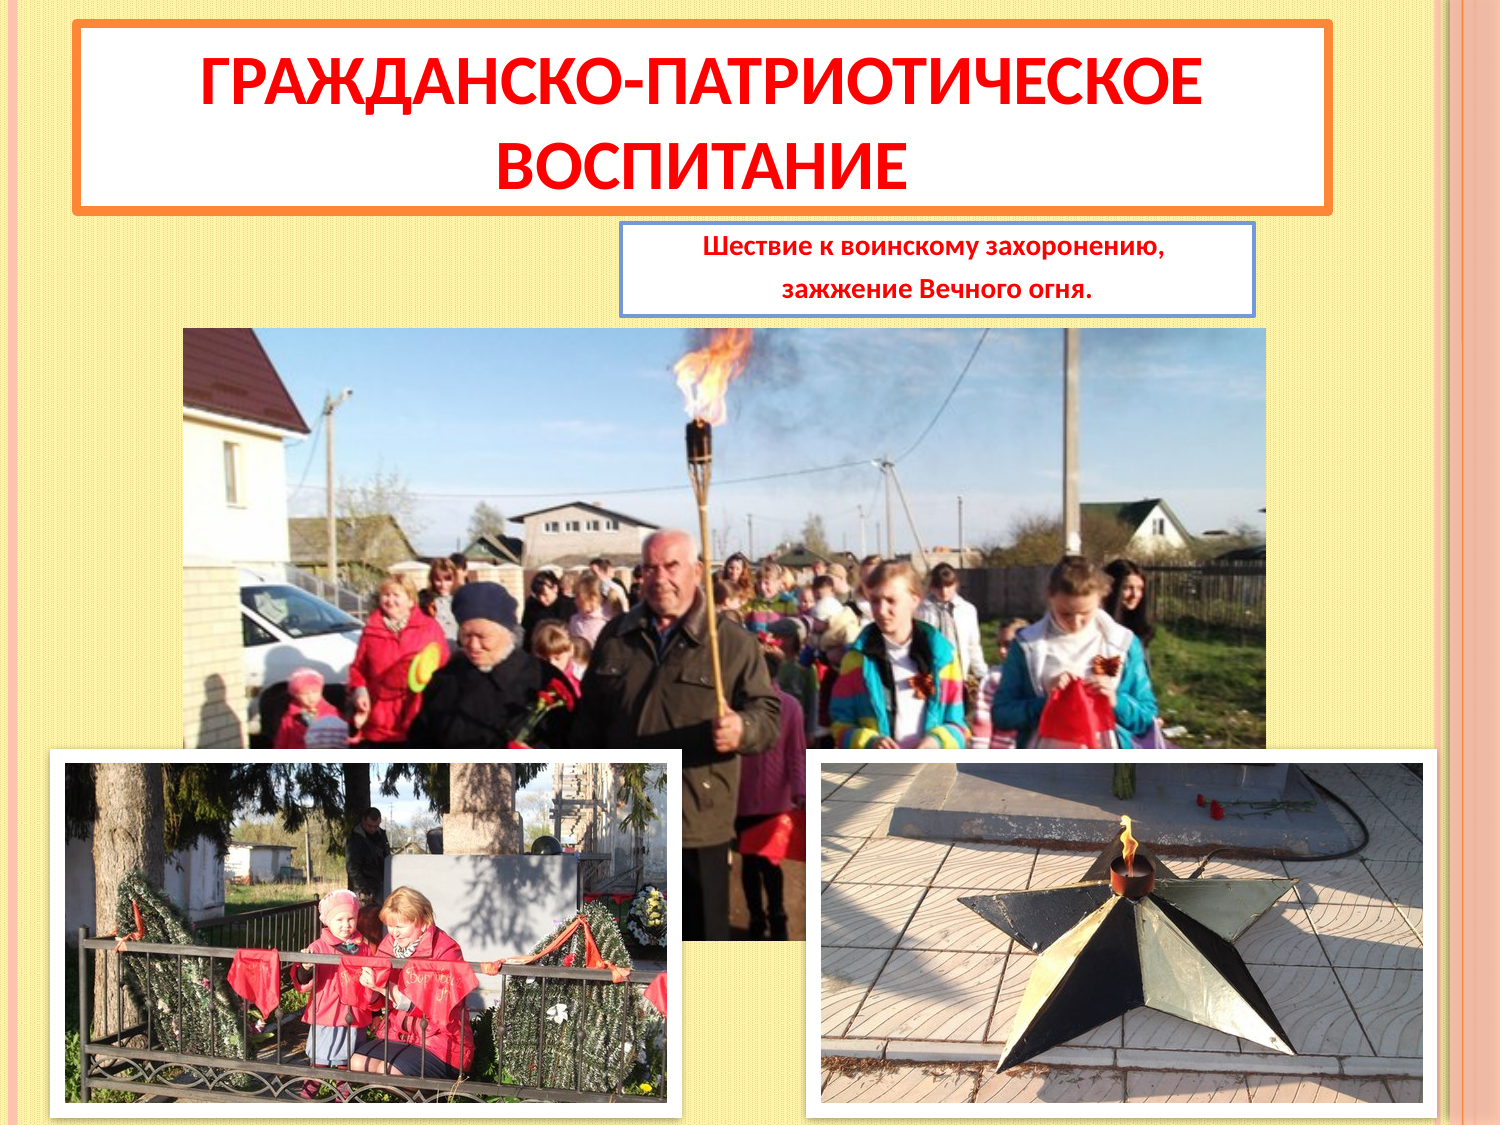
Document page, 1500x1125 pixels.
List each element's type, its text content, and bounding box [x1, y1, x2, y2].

picture [64, 327, 1423, 1104]
list Шествие к воинскому захоронению, зажжение Вечного огня. [619, 221, 1256, 315]
title Гражданско-патриотическое воспитание [75, 21, 1331, 213]
